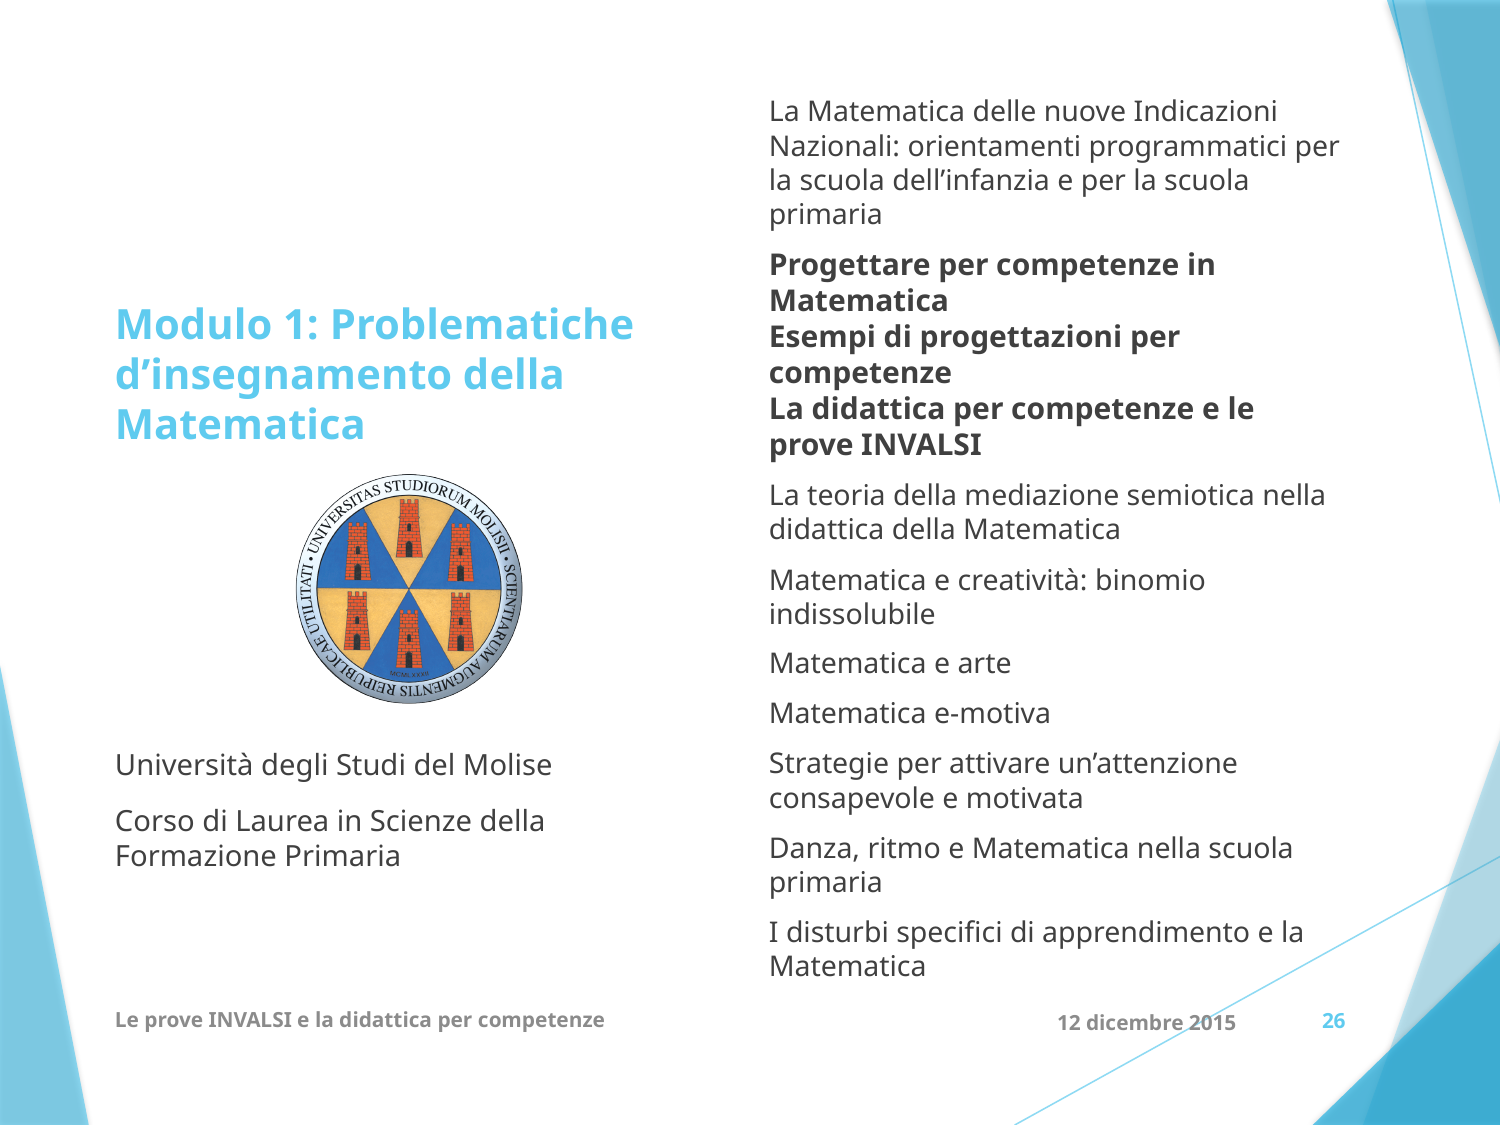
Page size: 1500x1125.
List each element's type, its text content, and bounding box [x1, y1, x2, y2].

slide_number 12 dicembre 2015 [1036, 992, 1252, 1053]
title Modulo 1: Problematiche d’insegnamento della Matematica [99, 245, 716, 456]
list Università degli Studi del Molise Corso di Laurea in Scienze della Formazione Primaria [99, 723, 716, 880]
slide_number 26 [1276, 992, 1361, 1053]
picture [288, 470, 528, 710]
footer Le prove INVALSI e la didattica per competenze [99, 991, 1016, 1051]
list La Matematica delle nuove Indicazioni Nazionali: orientamenti programmatici per la scuola dell’infanzia e per la scuola primaria Progettare per competenze in Matematica Esempi di progettazioni per competenze La didattica per competenze e le prove INVALSI La teoria della mediazione semiotica nella didattica della Matematica Matematica e creatività: binomio indissolubile Matematica e arte Matematica e-motiva Strategie per attivare un’attenzione consapevole e motivata Danza, ritmo e Matematica nella scuola primaria I disturbi specifici di apprendimento e la Matematica [754, 84, 1361, 991]
